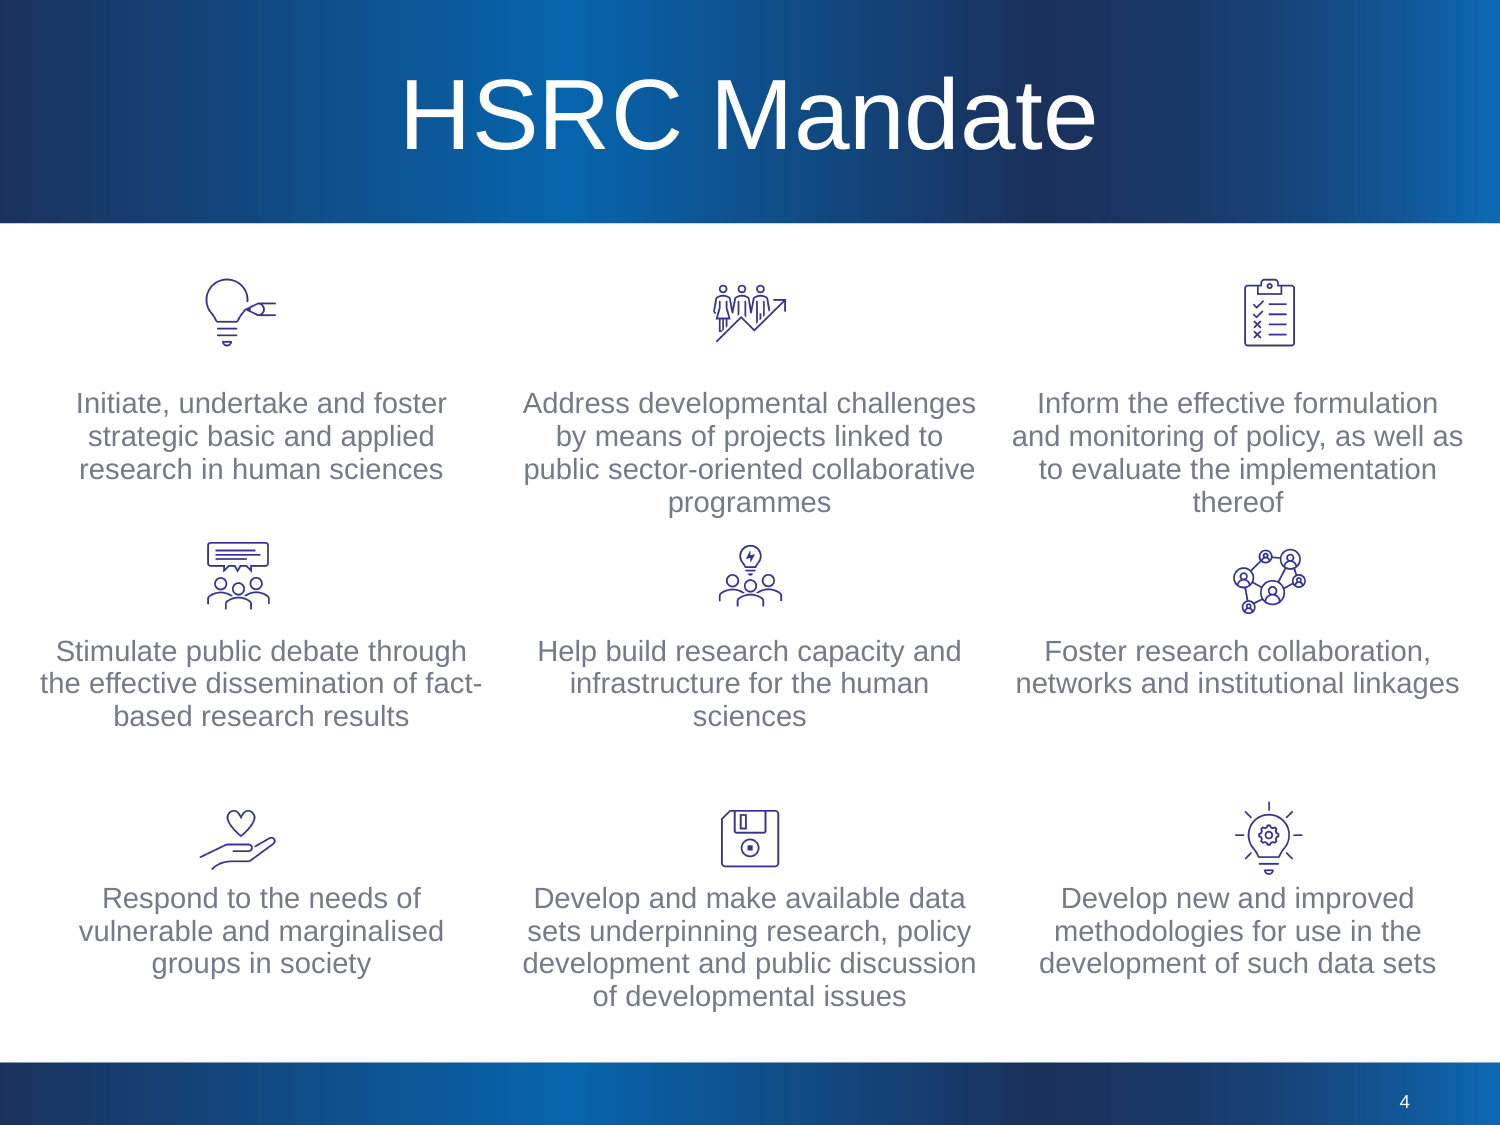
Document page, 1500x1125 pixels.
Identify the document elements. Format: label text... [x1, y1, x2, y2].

table_cell Develop and make available data sets underpinning research, policy development and public discussion of developmental issues [506, 809, 994, 1056]
table_cell Help build research capacity and infrastructure for the human sciences [506, 562, 994, 809]
table_cell Foster research collaboration, networks and institutional linkages [994, 562, 1482, 809]
table_cell Develop new and improved methodologies for use in the development of such data sets [994, 809, 1482, 1056]
table_header Inform the effective formulation and monitoring of policy, as well as to evaluate the implementation thereof [994, 314, 1482, 562]
table_cell Stimulate public debate through the effective dissemination of fact-based research results [18, 562, 506, 809]
slide_number 4 [1074, 1082, 1425, 1106]
table_cell Respond to the needs of vulnerable and marginalised groups in society [18, 809, 506, 1056]
title HSRC Mandate [75, 15, 1425, 204]
picture [0, 0, 1500, 1125]
table_header Initiate, undertake and foster strategic basic and applied research in human sciences [18, 314, 506, 562]
table_header Address developmental challenges by means of projects linked to public sector-oriented collaborative programmes [506, 314, 994, 562]
